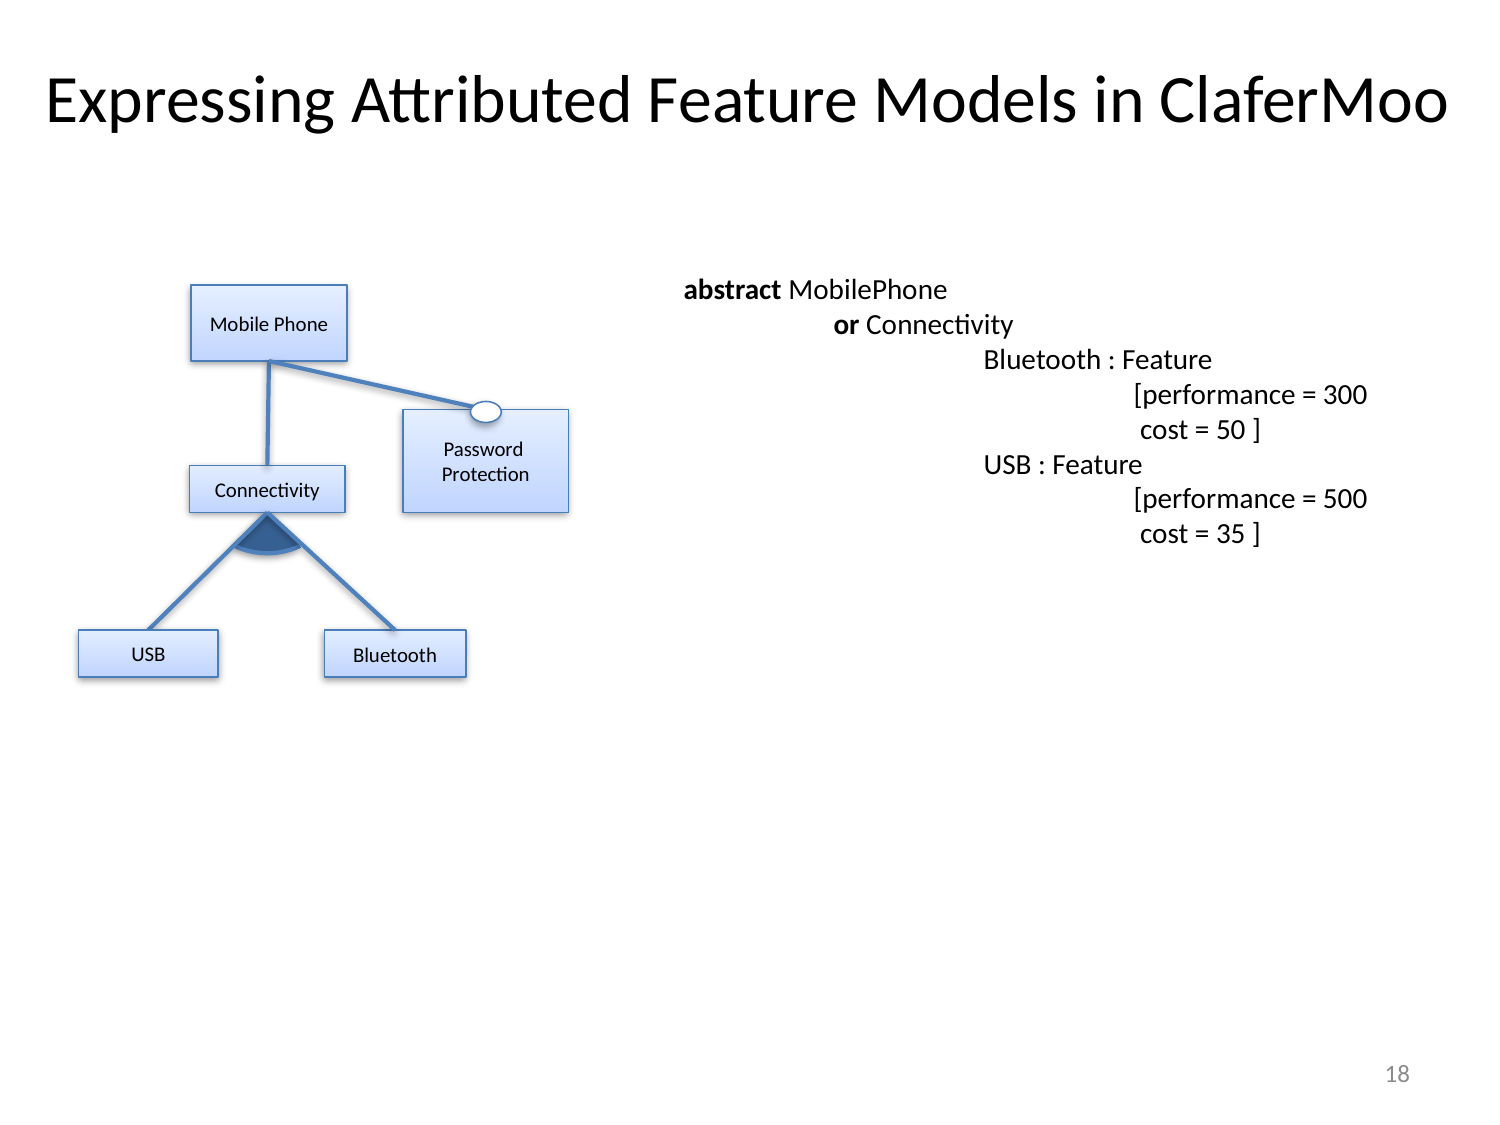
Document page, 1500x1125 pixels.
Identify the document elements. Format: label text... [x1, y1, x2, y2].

text_box abstract MobilePhone or Connectivity Bluetooth : Feature [performance = 300 cost = 50 ] USB : Feature [performance = 500 cost = 35 ] [668, 262, 1500, 628]
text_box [78, 284, 569, 678]
title Expressing Attributed Feature Models in ClaferMoo [22, 41, 1473, 149]
slide_number 18 [1074, 1042, 1425, 1103]
